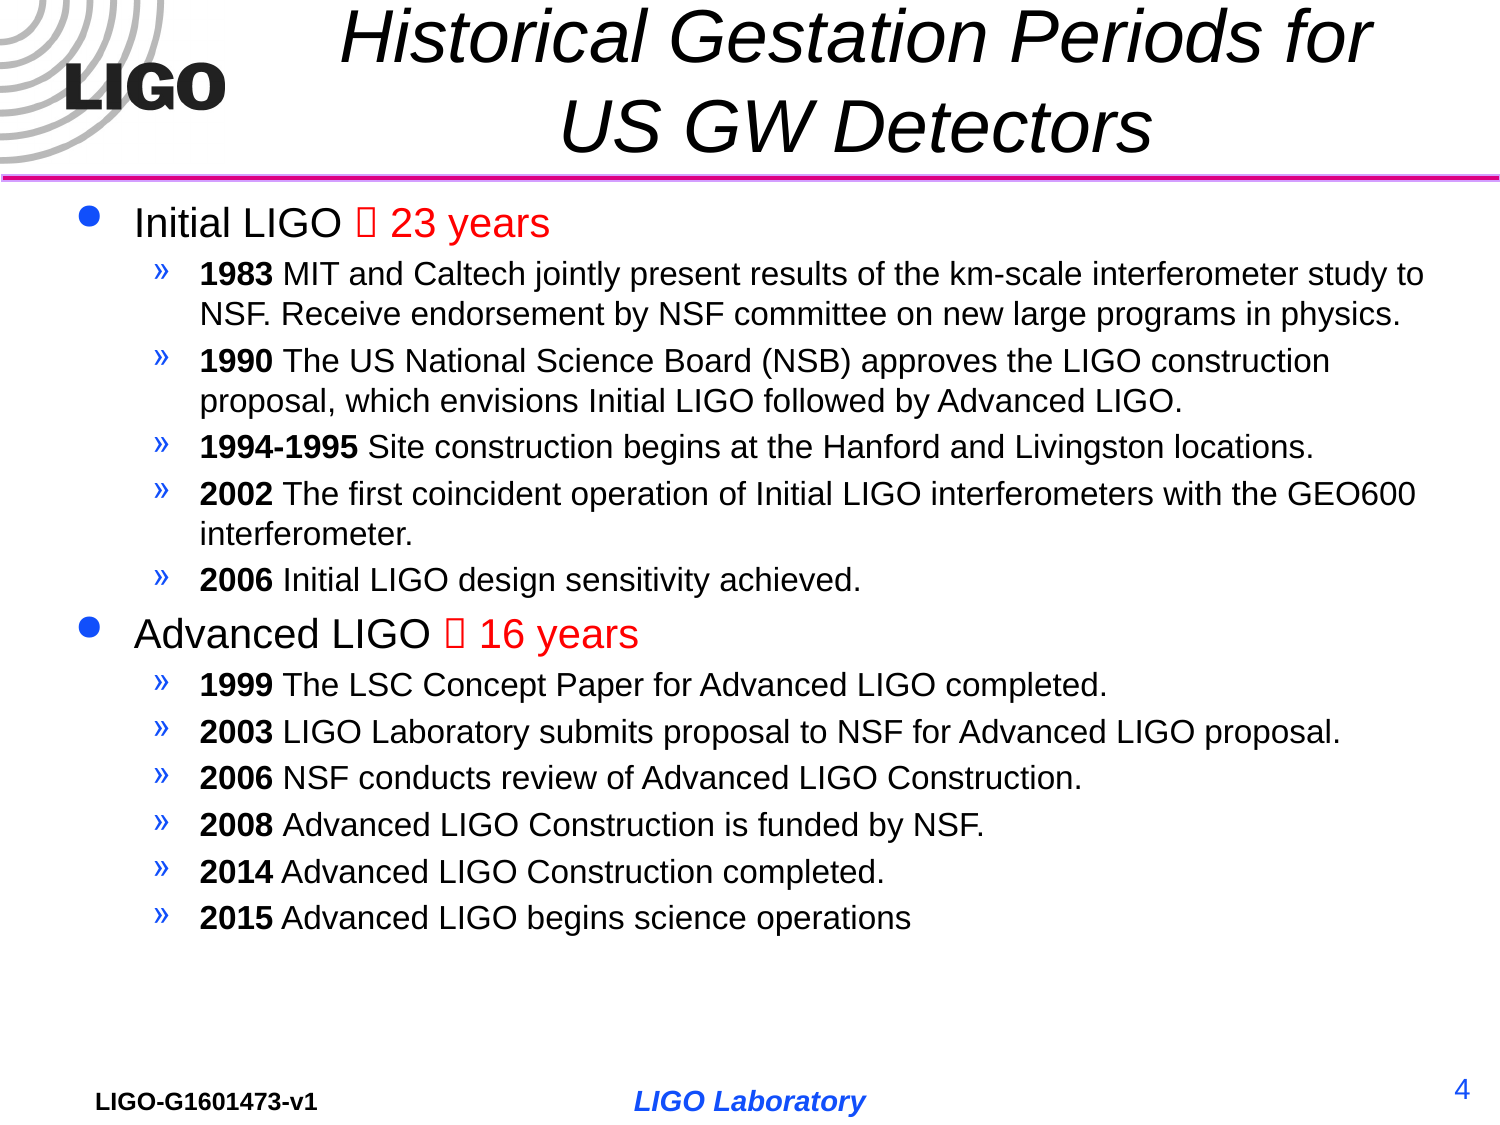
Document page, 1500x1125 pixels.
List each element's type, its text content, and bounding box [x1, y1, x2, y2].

slide_number 4 [1173, 1050, 1486, 1125]
picture [0, 0, 225, 164]
footer LIGO Laboratory [512, 1062, 988, 1125]
list Initial LIGO  23 years 1983 MIT and Caltech jointly present results of the km-scale interferometer study to NSF. Receive endorsement by NSF committee on new large programs in physics. 1990 The US National Science Board (NSB) approves the LIGO construction proposal, which envisions Initial LIGO followed by Advanced LIGO. 1994-1995 Site construction begins at the Hanford and Livingston locations. 2002 The first coincident operation of Initial LIGO interferometers with the GEO600 interferometer. 2006 Initial LIGO design sensitivity achieved. Advanced LIGO  16 years 1999 The LSC Concept Paper for Advanced LIGO completed. 2003 LIGO Laboratory submits proposal to NSF for Advanced LIGO proposal. 2006 NSF conducts review of Advanced LIGO Construction. 2008 Advanced LIGO Construction is funded by NSF. 2014 Advanced LIGO Construction completed. 2015 Advanced LIGO begins science operations [62, 188, 1463, 989]
title Historical Gestation Periods for US GW Detectors [262, 0, 1450, 175]
